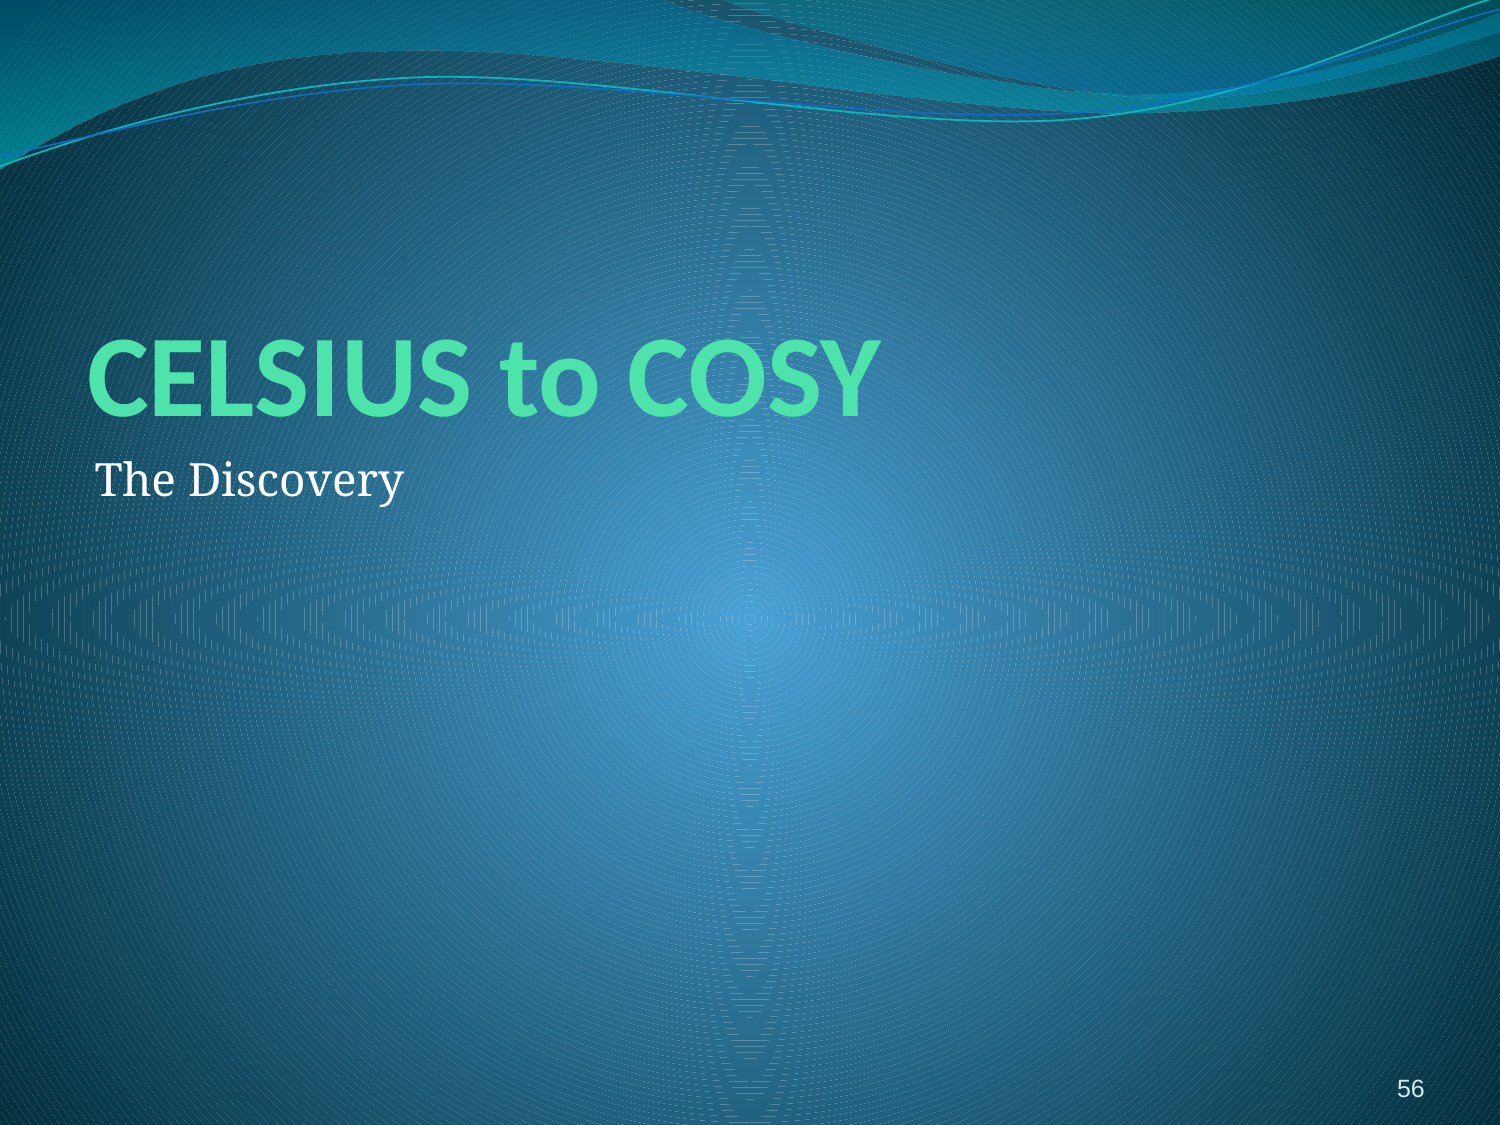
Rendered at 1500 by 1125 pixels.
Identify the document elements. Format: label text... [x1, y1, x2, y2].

title CELSIUS to COSY [86, 216, 1362, 440]
list The Discovery [86, 443, 1362, 692]
slide_number 56 [1299, 1042, 1425, 1103]
